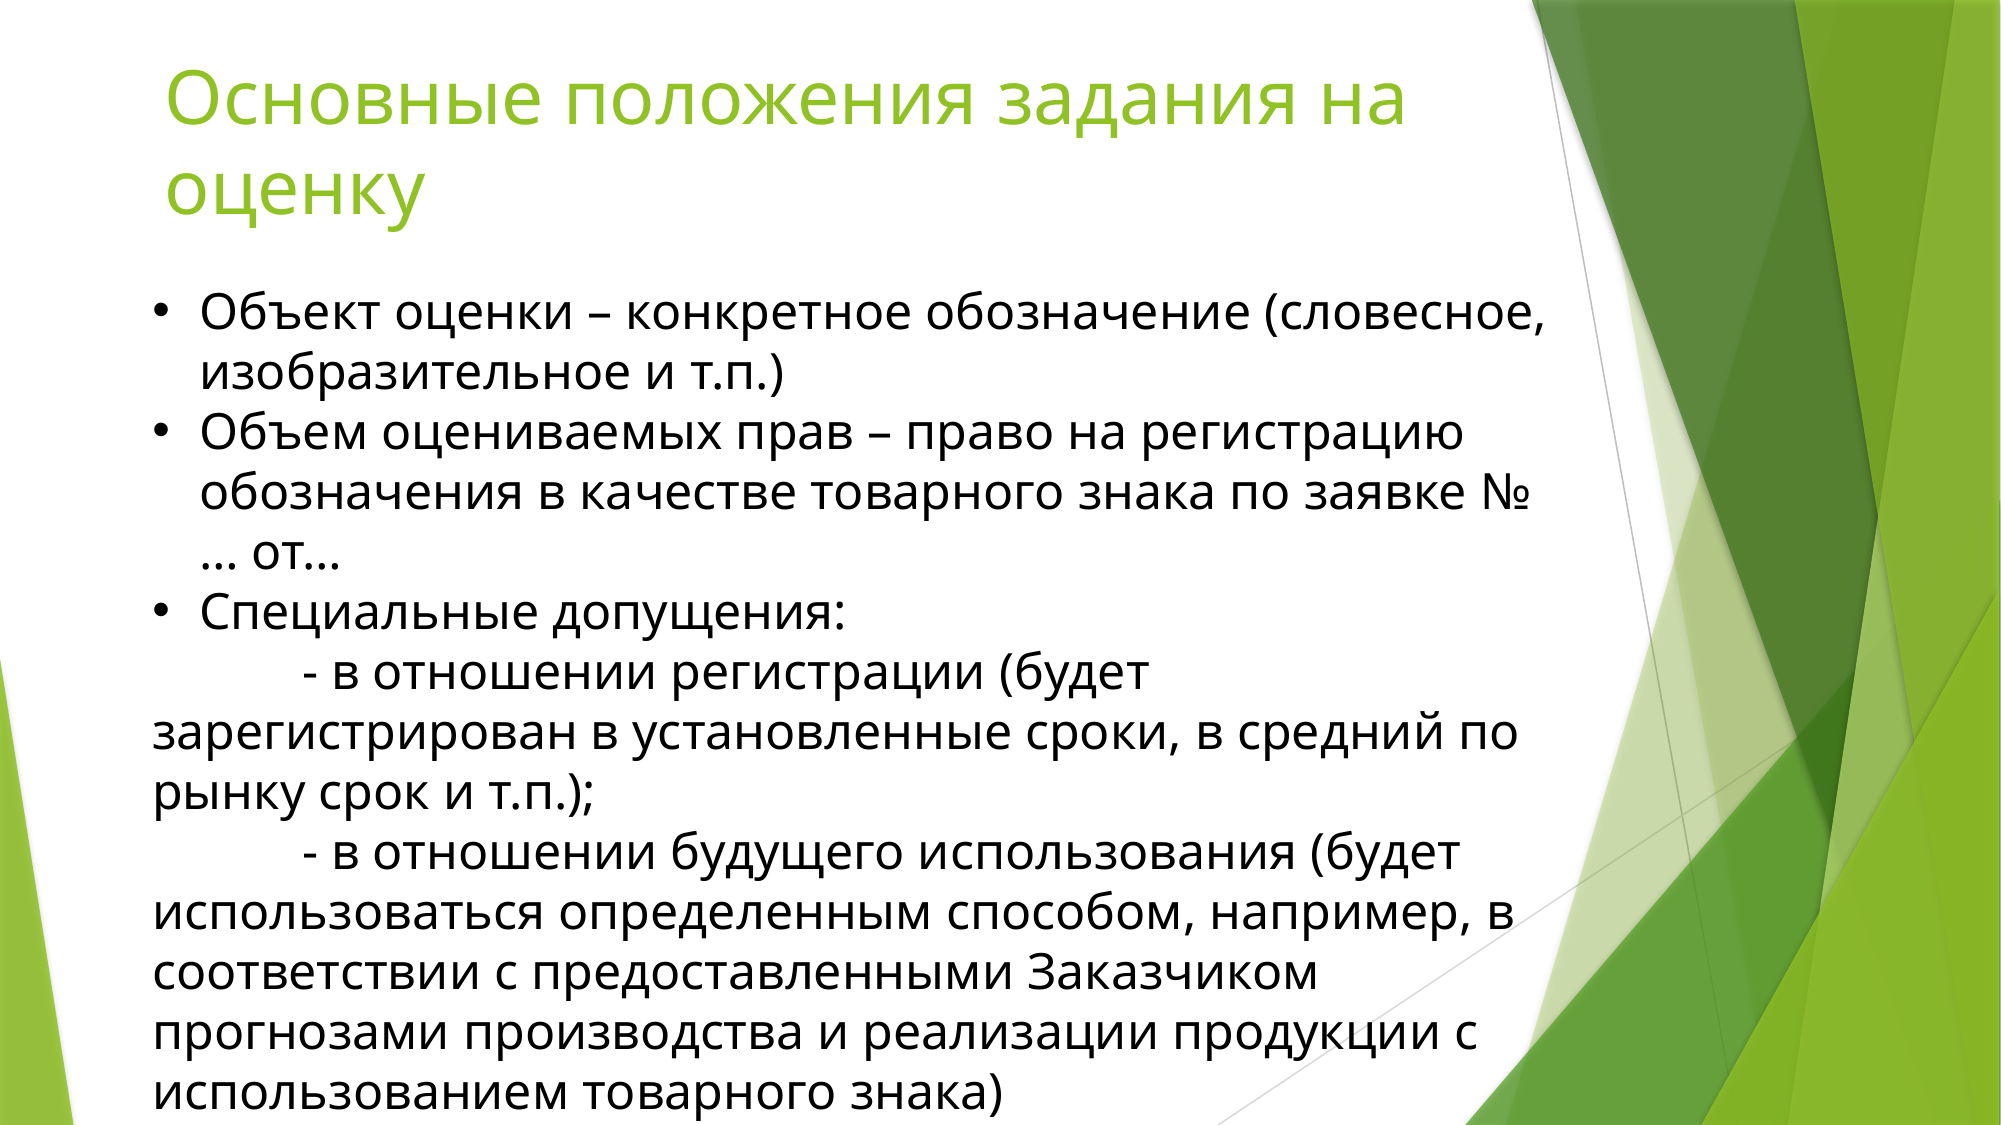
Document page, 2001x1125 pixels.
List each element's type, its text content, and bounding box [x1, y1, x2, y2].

title Основные положения задания на оценку [149, 41, 1532, 244]
text_box Объект оценки – конкретное обозначение (словесное, изобразительное и т.п.) Объем оцениваемых прав – право на регистрацию обозначения в качестве товарного знака по заявке №… от… Специальные допущения: - в отношении регистрации (будет зарегистрирован в установленные сроки, в средний по рынку срок и т.п.); - в отношении будущего использования (будет использоваться определенным способом, например, в соответствии с предоставленными Заказчиком прогнозами производства и реализации продукции с использованием товарного знака) [137, 272, 1565, 1125]
